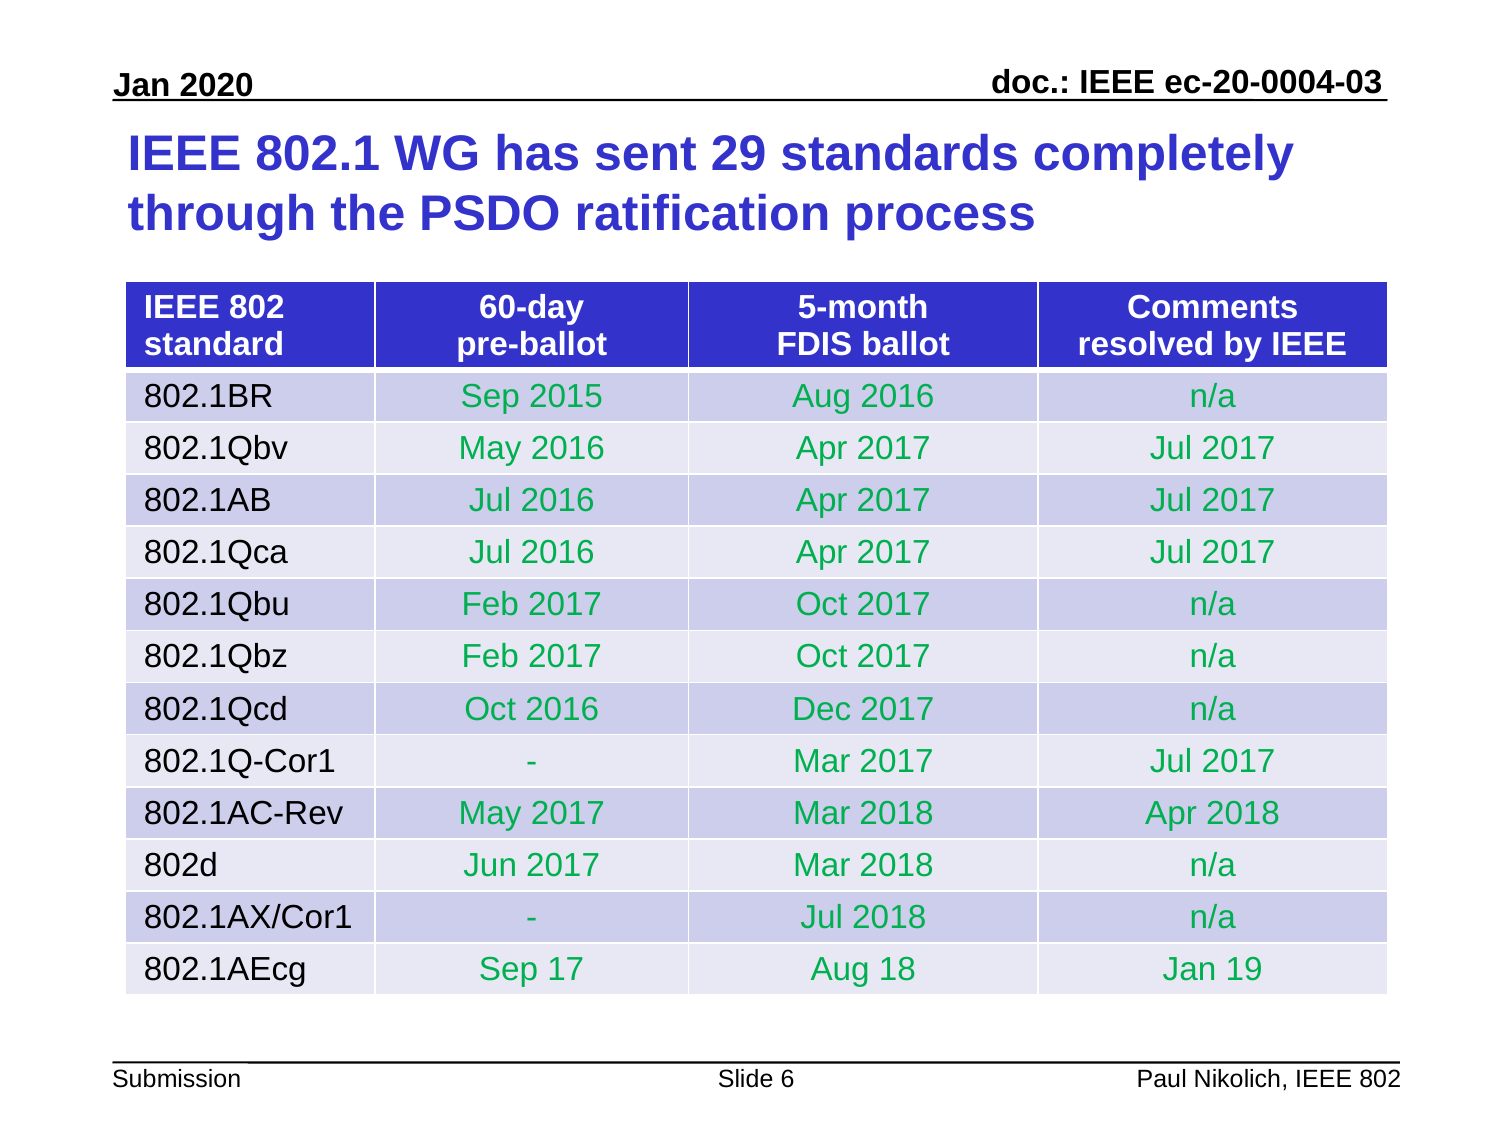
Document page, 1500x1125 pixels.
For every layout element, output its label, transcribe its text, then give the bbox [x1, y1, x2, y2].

title IEEE 802.1 WG has sent 29 standards completely through the PSDO ratification process [112, 112, 1388, 288]
table_cell Jan 19 [1039, 944, 1387, 994]
table_cell 802.1AC-Rev [126, 788, 374, 838]
table_cell 802.1AEcg [126, 944, 374, 994]
table_cell Jul 2017 [1039, 527, 1387, 577]
table_cell Oct 2016 [376, 683, 688, 734]
table_cell Dec 2017 [689, 683, 1037, 734]
table_cell Apr 2018 [1039, 788, 1387, 838]
table_cell 802.1BR [126, 373, 374, 421]
table_cell 802.1AB [126, 475, 374, 525]
table_cell Jul 2016 [376, 527, 688, 577]
table_cell Jun 2017 [376, 840, 688, 890]
table_cell Jul 2017 [1039, 735, 1387, 786]
table_cell 802.1Qcd [126, 683, 374, 734]
table_cell n/a [1039, 683, 1387, 734]
table_cell Apr 2017 [689, 423, 1037, 473]
table_cell Sep 17 [376, 944, 688, 994]
table_cell May 2017 [376, 788, 688, 838]
table_header IEEE 802 standard [126, 282, 374, 367]
table_cell n/a [1039, 373, 1387, 421]
table_cell 802.1Q-Cor1 [126, 735, 374, 786]
table_cell Aug 18 [689, 944, 1037, 994]
table_cell - [376, 735, 688, 786]
table_cell Jul 2018 [689, 892, 1037, 942]
table_cell Apr 2017 [689, 527, 1037, 577]
table_cell 802.1Qbu [126, 579, 374, 630]
table_cell n/a [1039, 631, 1387, 682]
table_cell 802.1AX/Cor1 [126, 892, 374, 942]
table_cell n/a [1039, 892, 1387, 942]
table_cell Sep 2015 [376, 373, 688, 421]
table_header Comments resolved by IEEE [1039, 282, 1387, 367]
table_cell 802.1Qbv [126, 423, 374, 473]
table_cell n/a [1039, 840, 1387, 890]
table_cell Mar 2018 [689, 840, 1037, 890]
table_cell Oct 2017 [689, 631, 1037, 682]
table_cell Aug 2016 [689, 373, 1037, 421]
table_cell - [376, 892, 688, 942]
table_cell Feb 2017 [376, 631, 688, 682]
table_cell Mar 2018 [689, 788, 1037, 838]
slide_number Slide 6 [709, 1061, 803, 1093]
table_cell 802.1Qca [126, 527, 374, 577]
table_cell Mar 2017 [689, 735, 1037, 786]
footer Paul Nikolich, IEEE 802 [1135, 1061, 1402, 1093]
table_header 60-day pre-ballot [376, 282, 688, 367]
table_cell Feb 2017 [376, 579, 688, 630]
table_cell n/a [1039, 579, 1387, 630]
table_cell Oct 2017 [689, 579, 1037, 630]
table_cell Jul 2016 [376, 475, 688, 525]
table_cell Jul 2017 [1039, 475, 1387, 525]
table_cell 802.1Qbz [126, 631, 374, 682]
table_cell Jul 2017 [1039, 423, 1387, 473]
table_header 5-month FDIS ballot [689, 282, 1037, 367]
table_cell Apr 2017 [689, 475, 1037, 525]
table_cell May 2016 [376, 423, 688, 473]
table_cell 802d [126, 840, 374, 890]
